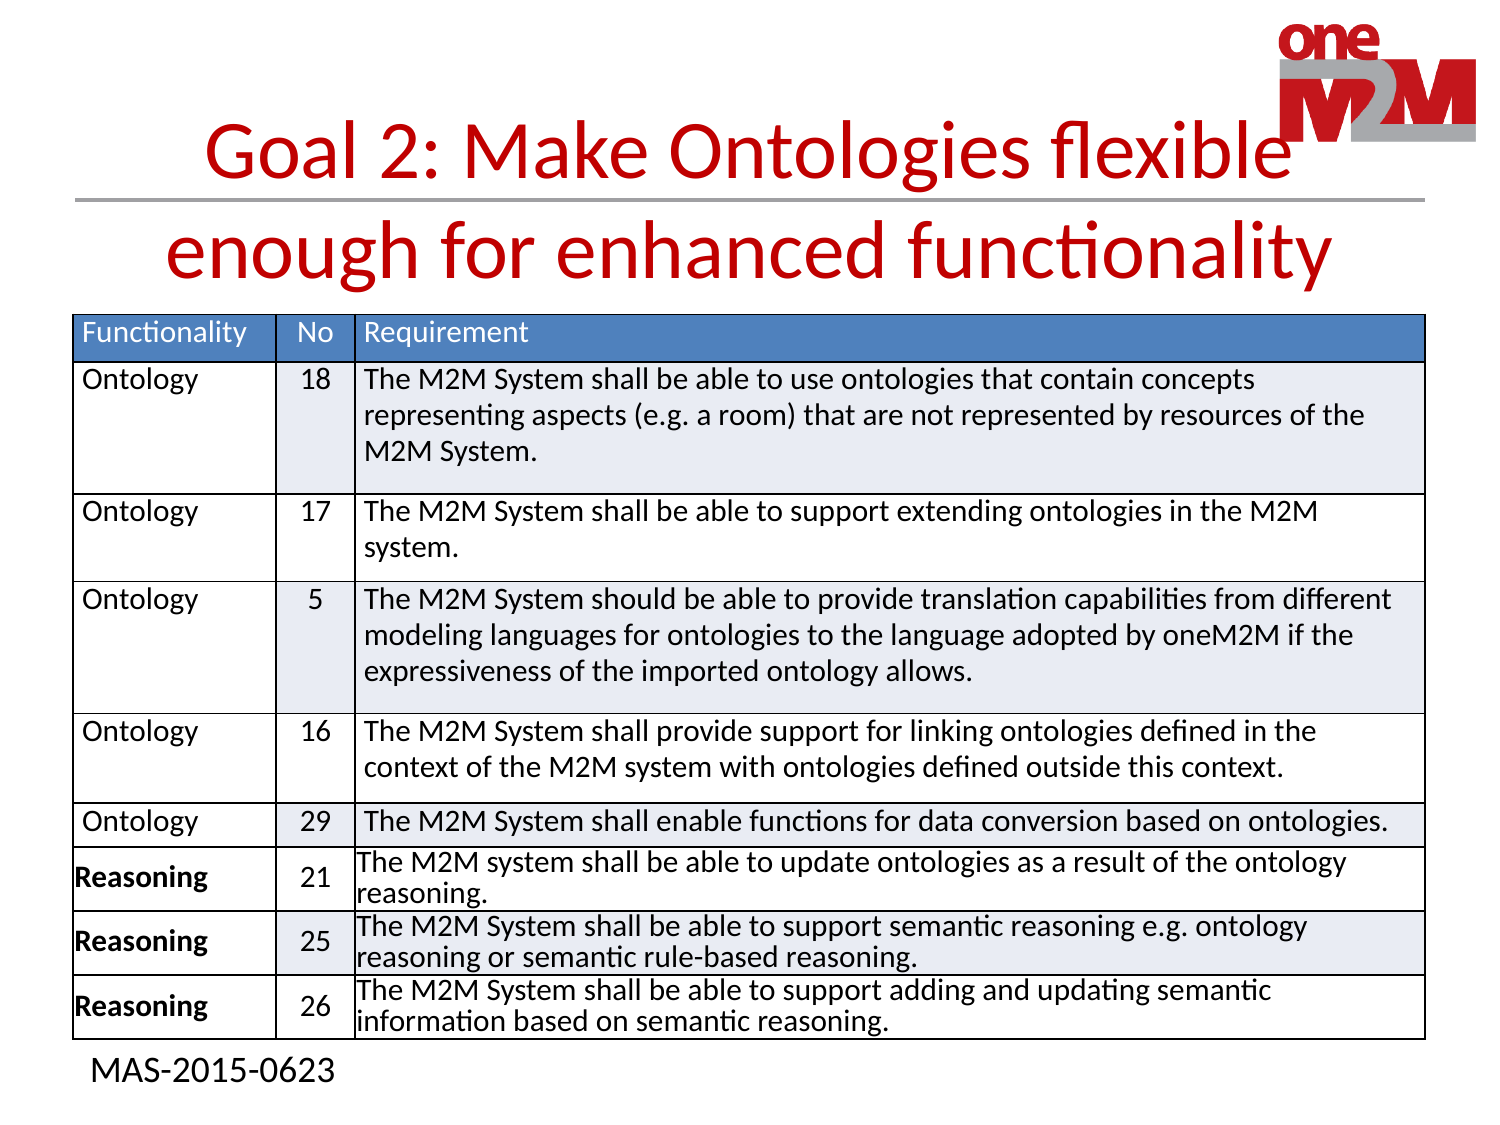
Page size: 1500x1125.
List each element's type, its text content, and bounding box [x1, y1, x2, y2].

table_cell The M2M System shall be able to support adding and updating semantic information based on semantic reasoning. [356, 976, 1424, 1038]
table_cell The M2M system shall be able to update ontologies as a result of the ontology reasoning. [356, 848, 1424, 910]
table_header Requirement [356, 315, 1424, 361]
table_cell Reasoning [74, 912, 275, 974]
table_cell 18 [277, 363, 354, 493]
table_header Functionality [74, 315, 275, 361]
table_cell The M2M System shall provide support for linking ontologies defined in the context of the M2M system with ontologies defined outside this context. [356, 714, 1424, 802]
table_cell Ontology [74, 804, 275, 846]
table_cell Reasoning [74, 848, 275, 910]
table_cell 26 [277, 976, 354, 1038]
table_cell The M2M System shall be able to support extending ontologies in the M2M system. [356, 495, 1424, 581]
table_cell 17 [277, 495, 354, 581]
table_cell The M2M System should be able to provide translation capabilities from different modeling languages for ontologies to the language adopted by oneM2M if the expressiveness of the imported ontology allows. [356, 582, 1424, 713]
table_cell 25 [277, 912, 354, 974]
table_cell Reasoning [74, 976, 275, 1038]
table_cell Ontology [74, 363, 275, 493]
table_cell The M2M System shall be able to support semantic reasoning e.g. ontology reasoning or semantic rule-based reasoning. [356, 912, 1424, 974]
table_header No [277, 315, 354, 361]
table_cell Ontology [74, 495, 275, 581]
table_cell The M2M System shall be able to use ontologies that contain concepts representing aspects (e.g. a room) that are not represented by resources of the M2M System. [356, 363, 1424, 493]
table_cell The M2M System shall enable functions for data conversion based on ontologies. [356, 804, 1424, 846]
table_cell Ontology [74, 714, 275, 802]
table_cell Ontology [74, 582, 275, 713]
table_cell 5 [277, 582, 354, 713]
picture [1254, 0, 1500, 168]
table_cell 21 [277, 848, 354, 910]
title Goal 2: Make Ontologies flexible enough for enhanced functionality [75, 87, 1425, 275]
table_cell 29 [277, 804, 354, 846]
table_cell 16 [277, 714, 354, 802]
